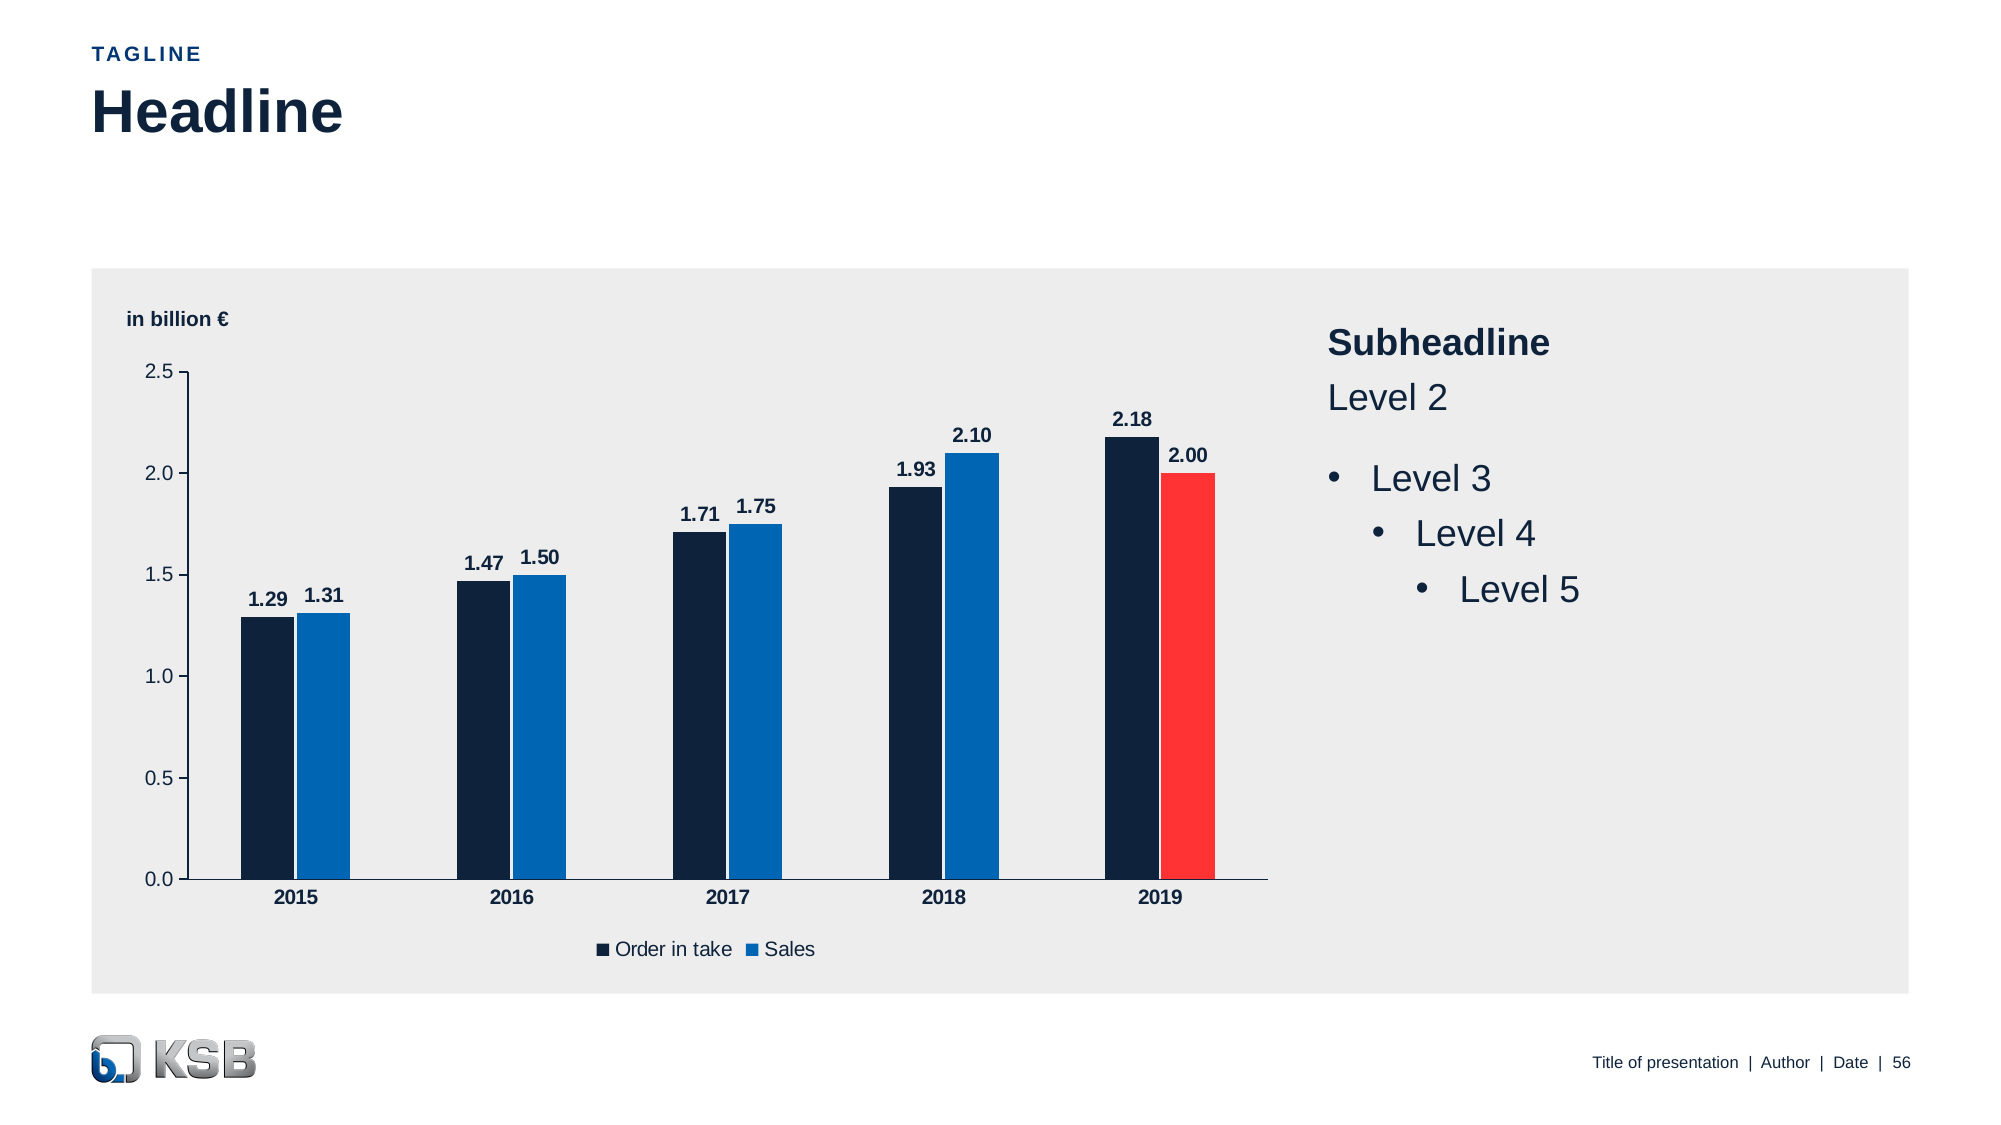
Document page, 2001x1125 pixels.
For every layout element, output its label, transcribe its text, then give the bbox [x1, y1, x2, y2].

text_box in billion € [111, 297, 268, 338]
footer Title of presentation | Author | Date | [1017, 1045, 1883, 1078]
title Headline [91, 72, 1907, 232]
list Subheadline Level 2 Level 3 Level 4 Level 5 [1327, 318, 1879, 968]
slide_number 56 [1892, 1045, 1930, 1078]
chart [120, 346, 1292, 968]
list Tagline [91, 40, 1909, 64]
picture [88, 1032, 259, 1086]
